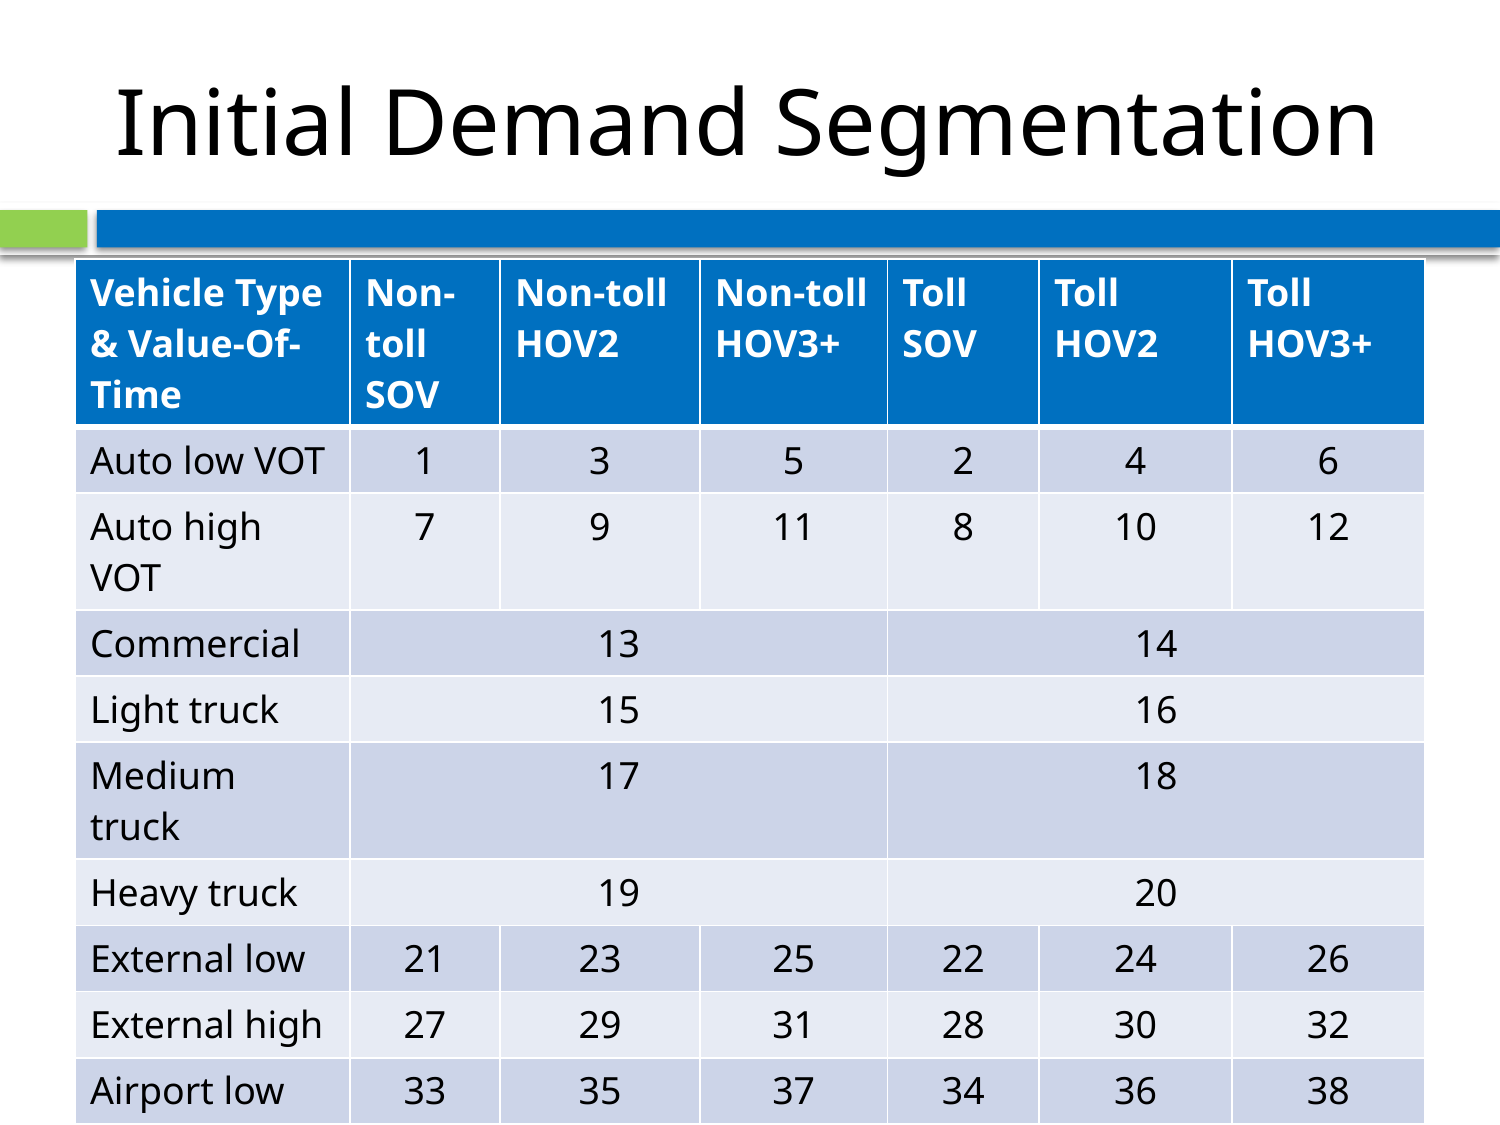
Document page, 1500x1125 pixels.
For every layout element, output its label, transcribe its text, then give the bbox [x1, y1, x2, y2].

table_cell 23 [501, 926, 699, 991]
table_cell 25 [701, 926, 887, 991]
table_cell 15 [351, 677, 887, 741]
table_cell 37 [701, 1059, 887, 1123]
table_cell Heavy truck [76, 860, 349, 925]
table_header Toll HOV3+ [1233, 260, 1424, 424]
table_cell 16 [888, 677, 1424, 741]
table_cell 34 [888, 1059, 1038, 1123]
table_cell Auto low VOT [76, 430, 349, 492]
table_cell 13 [351, 611, 887, 675]
title Initial Demand Segmentation [100, 37, 1438, 200]
table_cell 30 [1040, 992, 1231, 1057]
table_cell 1 [351, 430, 499, 492]
table_cell Medium truck [76, 743, 349, 858]
table_cell 24 [1040, 926, 1231, 991]
table_cell 26 [1233, 926, 1424, 991]
table_cell 2 [888, 430, 1038, 492]
table_cell 33 [351, 1059, 499, 1123]
table_header Toll HOV2 [1040, 260, 1231, 424]
table_cell 5 [701, 430, 887, 492]
table_cell 29 [501, 992, 699, 1057]
table_cell 14 [888, 611, 1424, 675]
table_header Non-toll SOV [351, 260, 499, 424]
table_cell 36 [1040, 1059, 1231, 1123]
table_cell 28 [888, 992, 1038, 1057]
table_cell 4 [1040, 430, 1231, 492]
table_cell 22 [888, 926, 1038, 991]
table_cell 11 [701, 494, 887, 609]
table_cell 38 [1233, 1059, 1424, 1123]
table_cell 27 [351, 992, 499, 1057]
table_cell 12 [1233, 494, 1424, 609]
table_cell 18 [888, 743, 1424, 858]
table_cell 35 [501, 1059, 699, 1123]
table_cell 17 [351, 743, 887, 858]
table_cell Auto high VOT [76, 494, 349, 609]
table_cell 6 [1233, 430, 1424, 492]
table_cell External low [76, 926, 349, 991]
table_cell 32 [1233, 992, 1424, 1057]
table_cell 7 [351, 494, 499, 609]
table_header Non-toll HOV3+ [701, 260, 887, 424]
table_cell 31 [701, 992, 887, 1057]
table_header Non-toll HOV2 [501, 260, 699, 424]
table_cell Commercial [76, 611, 349, 675]
table_header Toll SOV [888, 260, 1038, 424]
table_cell 10 [1040, 494, 1231, 609]
table_cell 3 [501, 430, 699, 492]
table_cell Light truck [76, 677, 349, 741]
table_cell 9 [501, 494, 699, 609]
table_cell 19 [351, 860, 887, 925]
table_cell 8 [888, 494, 1038, 609]
table_cell Airport low [76, 1059, 349, 1123]
table_cell 21 [351, 926, 499, 991]
table_header Vehicle Type & Value-Of-Time [76, 260, 349, 424]
table_cell External high [76, 992, 349, 1057]
table_cell 20 [888, 860, 1424, 925]
